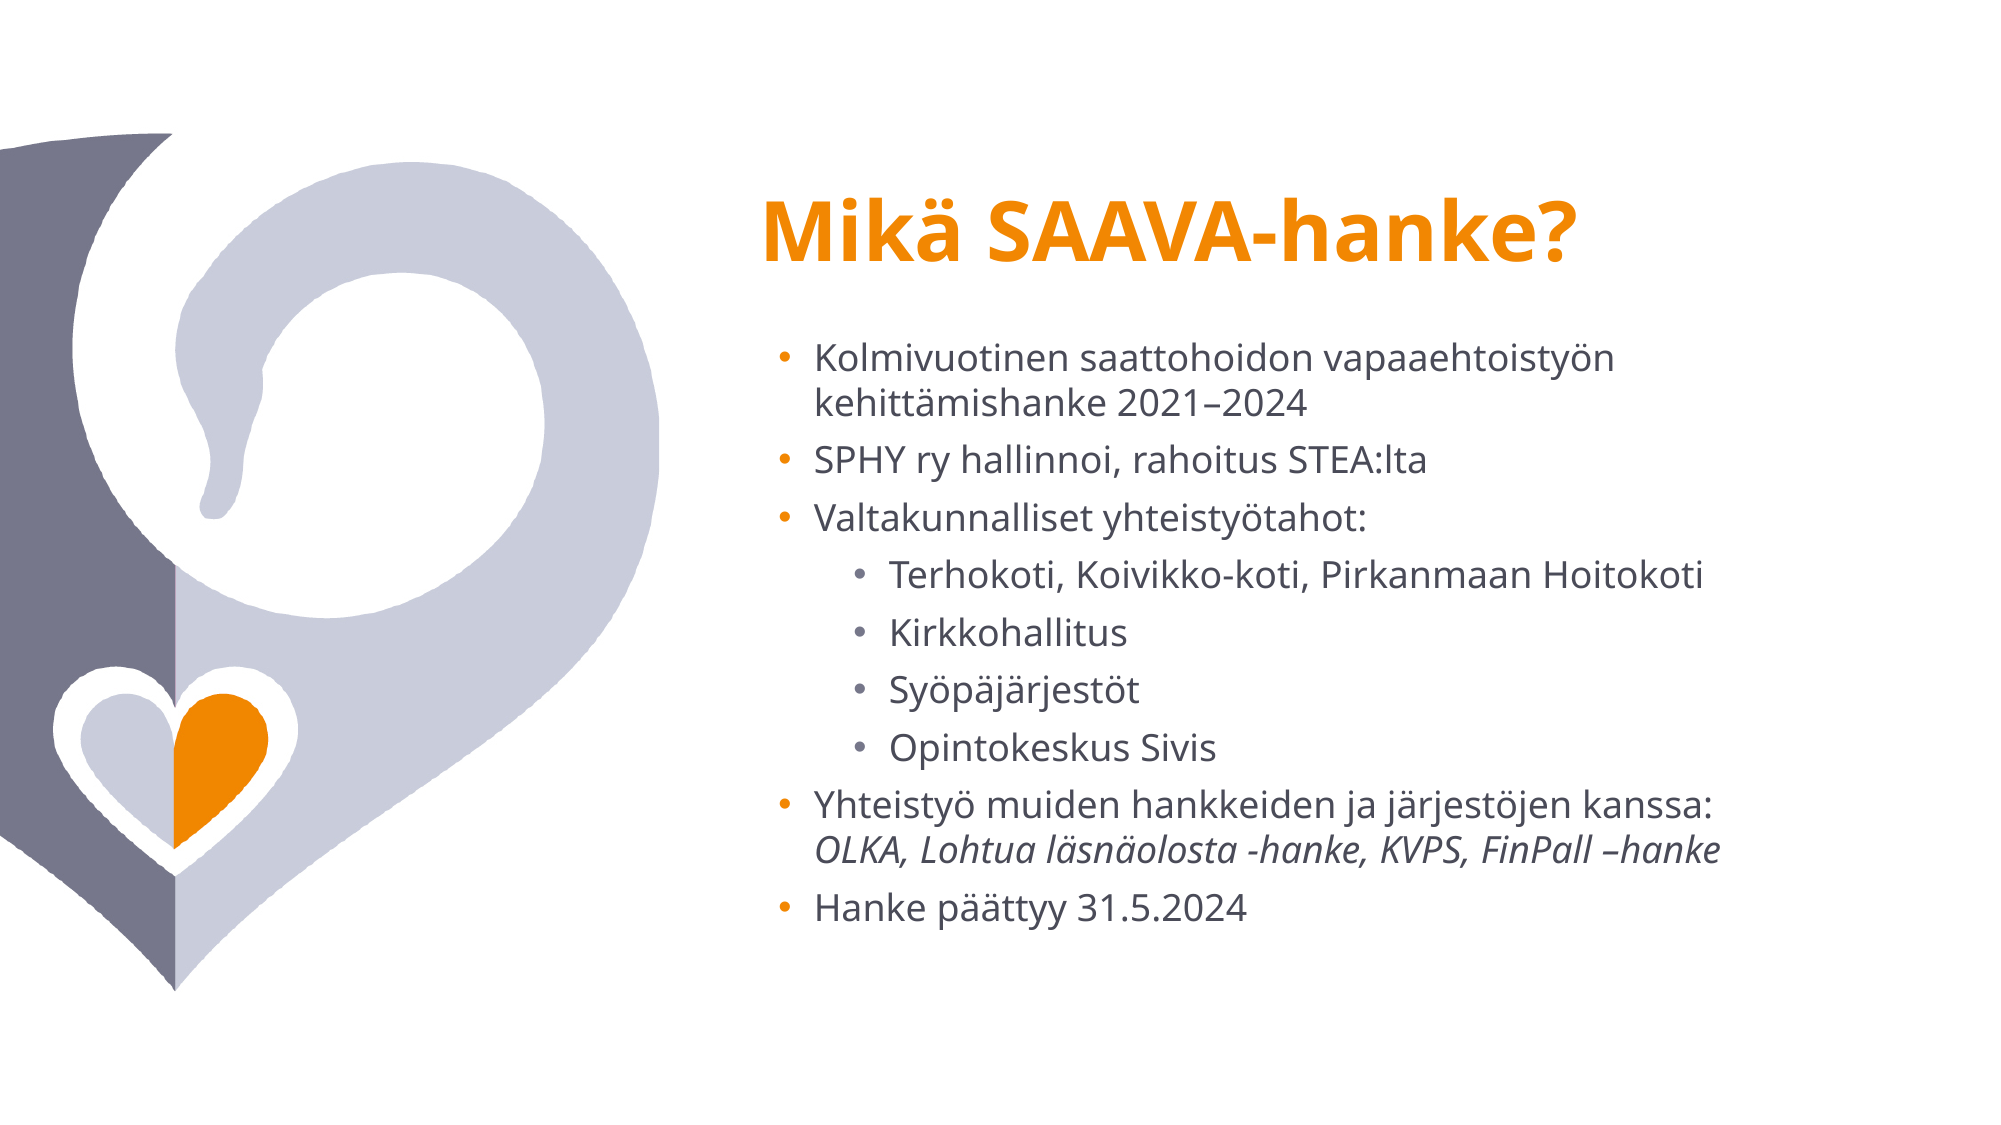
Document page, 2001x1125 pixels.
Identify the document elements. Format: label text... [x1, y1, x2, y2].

text_box Kolmivuotinen saattohoidon vapaaehtoistyön kehittämishanke 2021–2024 SPHY ry hallinnoi, rahoitus STEA:lta Valtakunnalliset yhteistyötahot: Terhokoti, Koivikko-koti, Pirkanmaan Hoitokoti Kirkkohallitus Syöpäjärjestöt Opintokeskus Sivis Yhteistyö muiden hankkeiden ja järjestöjen kanssa: OLKA, Lohtua läsnäolosta -hanke, KVPS, FinPall –hanke Hanke päättyy 31.5.2024 [763, 326, 1827, 953]
text_box Mikä SAAVA-hanke? [744, 171, 1594, 286]
picture [0, 0, 2001, 1125]
